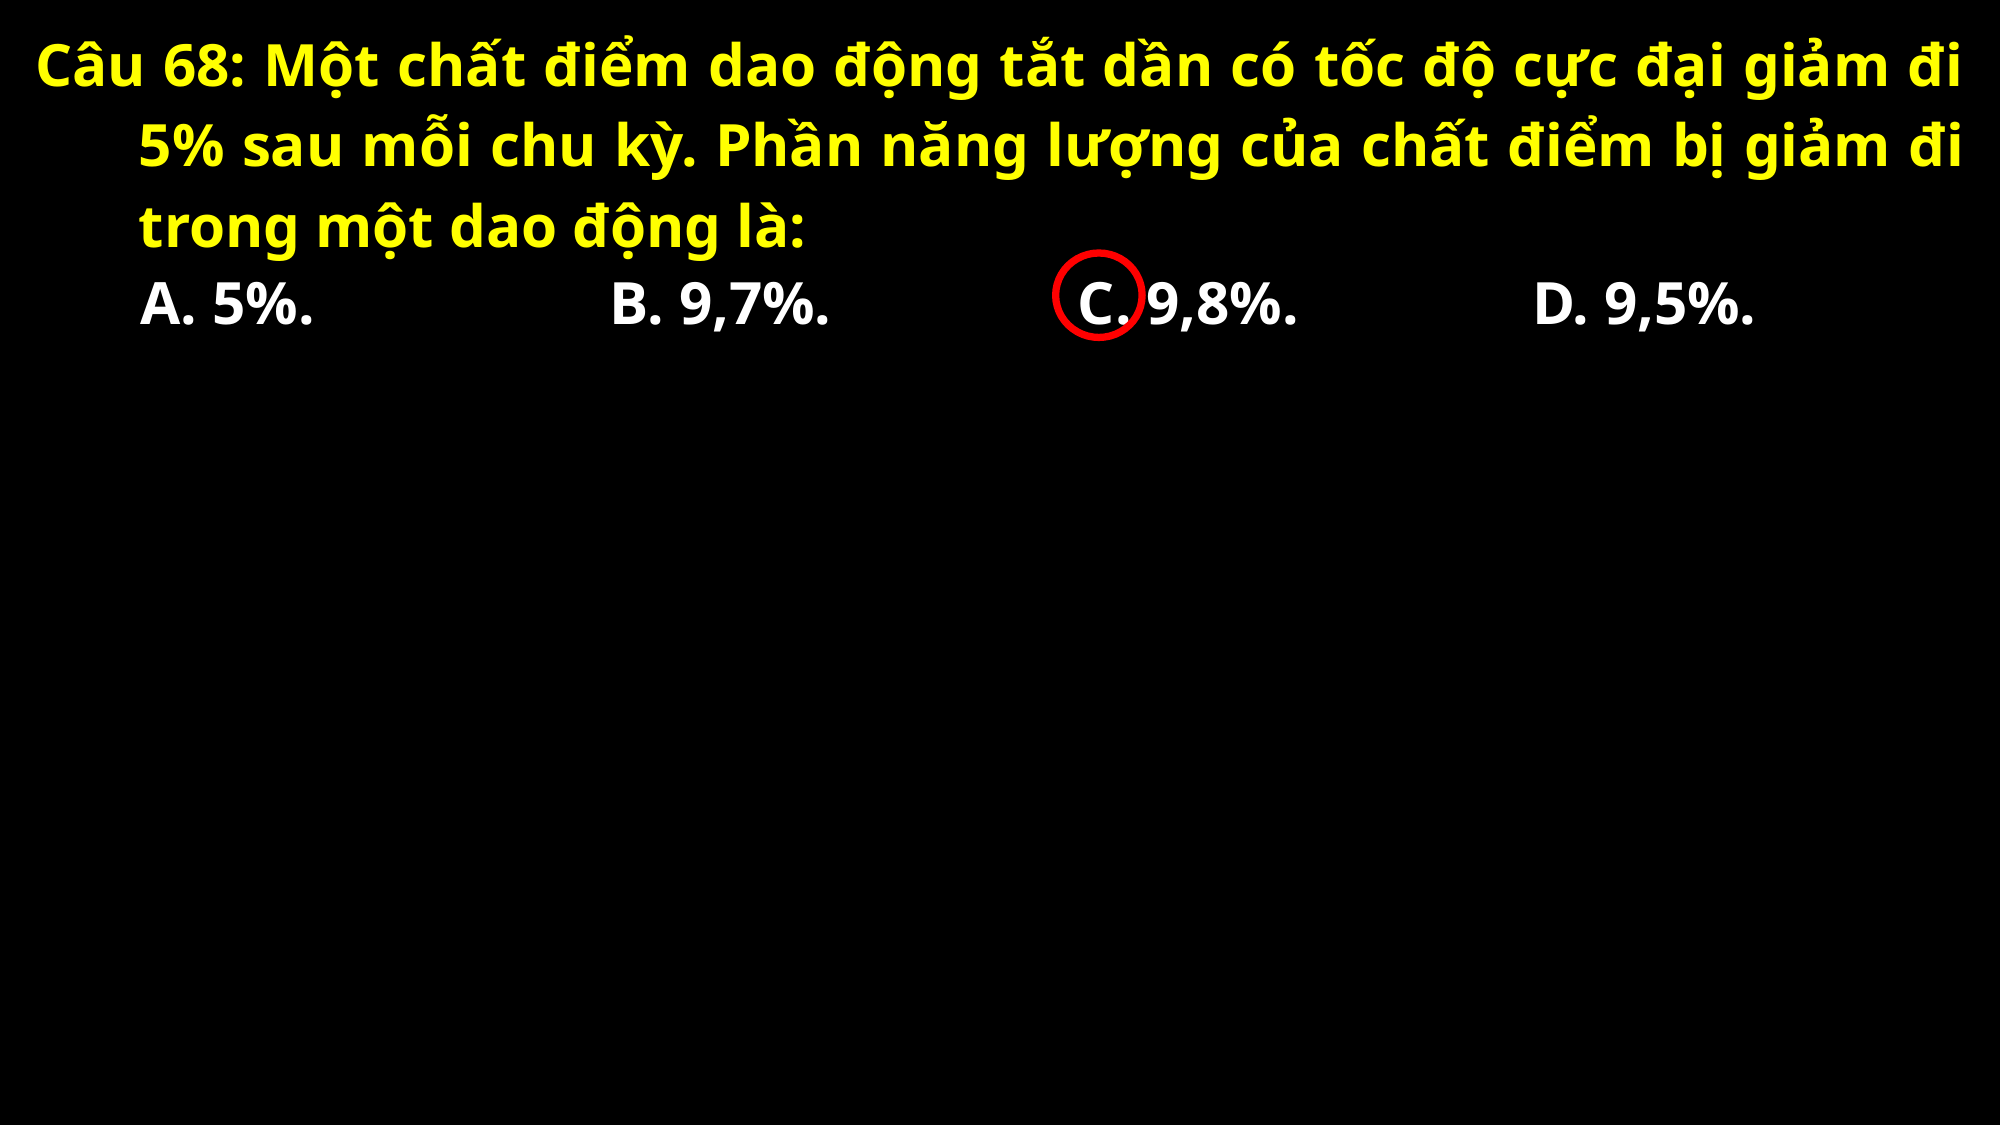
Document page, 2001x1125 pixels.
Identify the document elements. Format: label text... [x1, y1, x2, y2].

text_box Câu 68: Một chất điểm dao động tắt dần có tốc độ cực đại giảm đi 5% sau mỗi chu kỳ. Phần năng lượng của chất điểm bị giảm đi trong một dao động là: [20, 10, 1980, 360]
text_box C. 9,8%. [1063, 258, 1454, 344]
text_box [1054, 251, 1144, 339]
text_box B. 9,7%. [594, 258, 986, 344]
text_box D. 9,5%. [1517, 258, 1833, 344]
text_box A. 5%. [125, 258, 517, 344]
